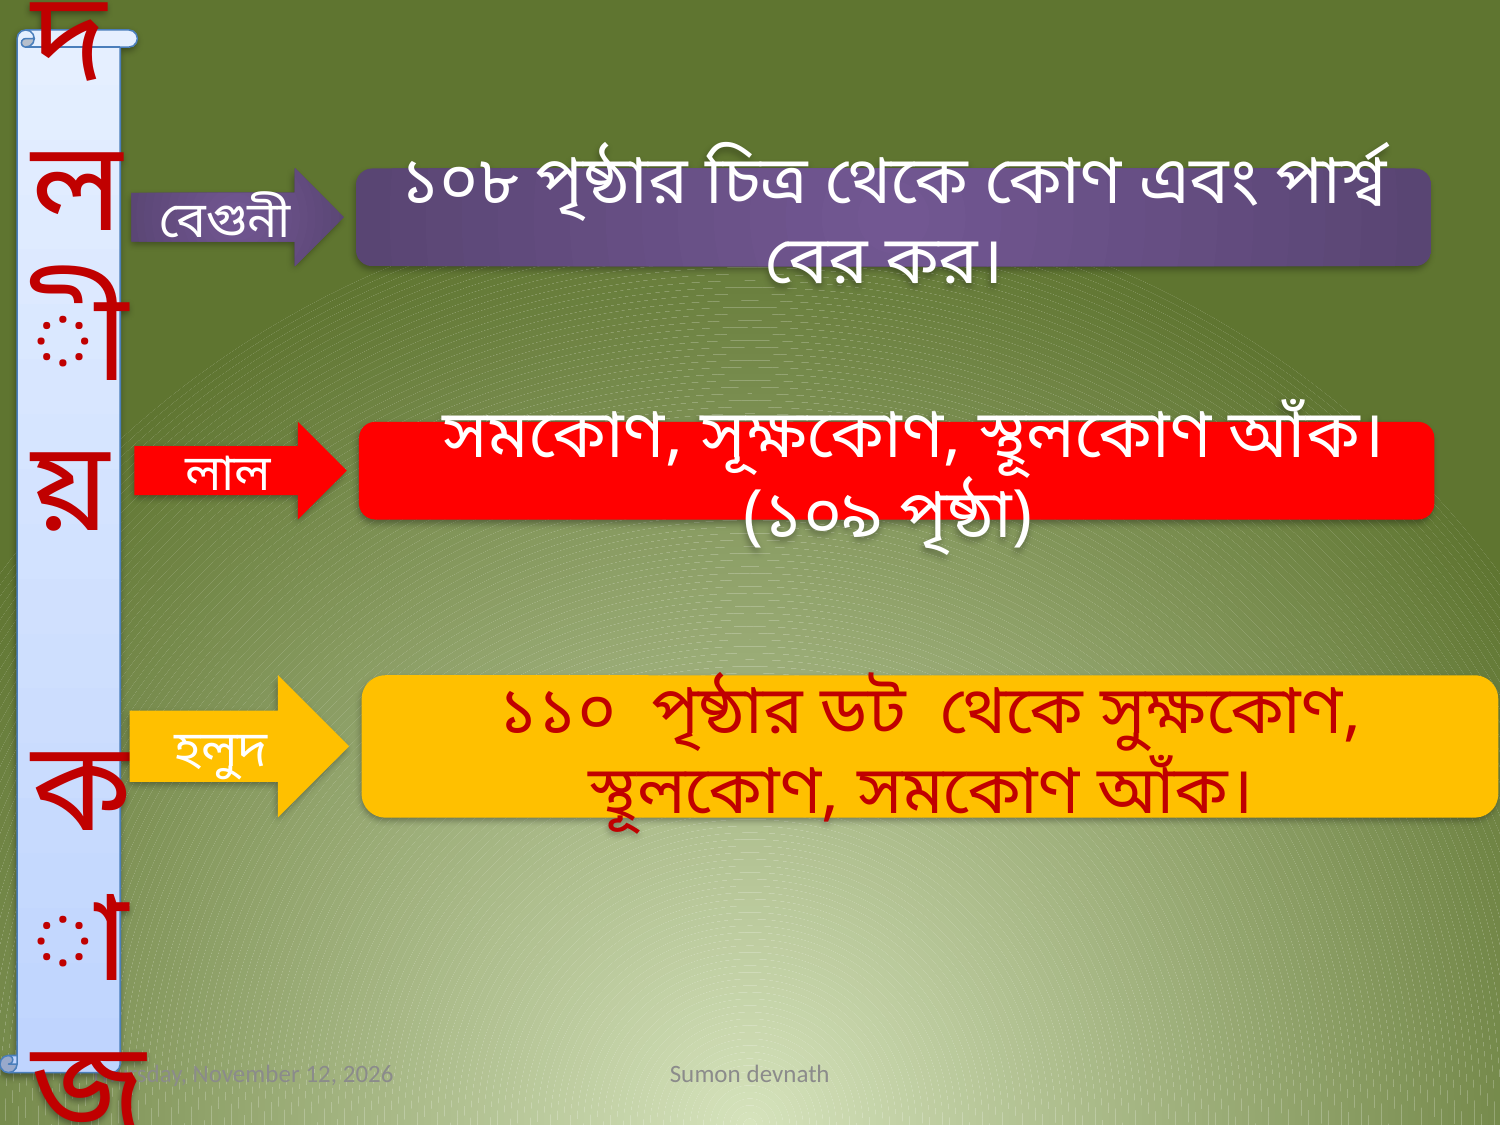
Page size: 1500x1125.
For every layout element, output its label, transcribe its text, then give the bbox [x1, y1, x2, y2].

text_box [131, 168, 1432, 267]
text_box দলীয় কাজ [0, 29, 139, 1074]
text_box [134, 421, 1435, 520]
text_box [129, 674, 1499, 818]
footer Sumon devnath [512, 1042, 988, 1103]
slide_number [75, 1042, 425, 1103]
